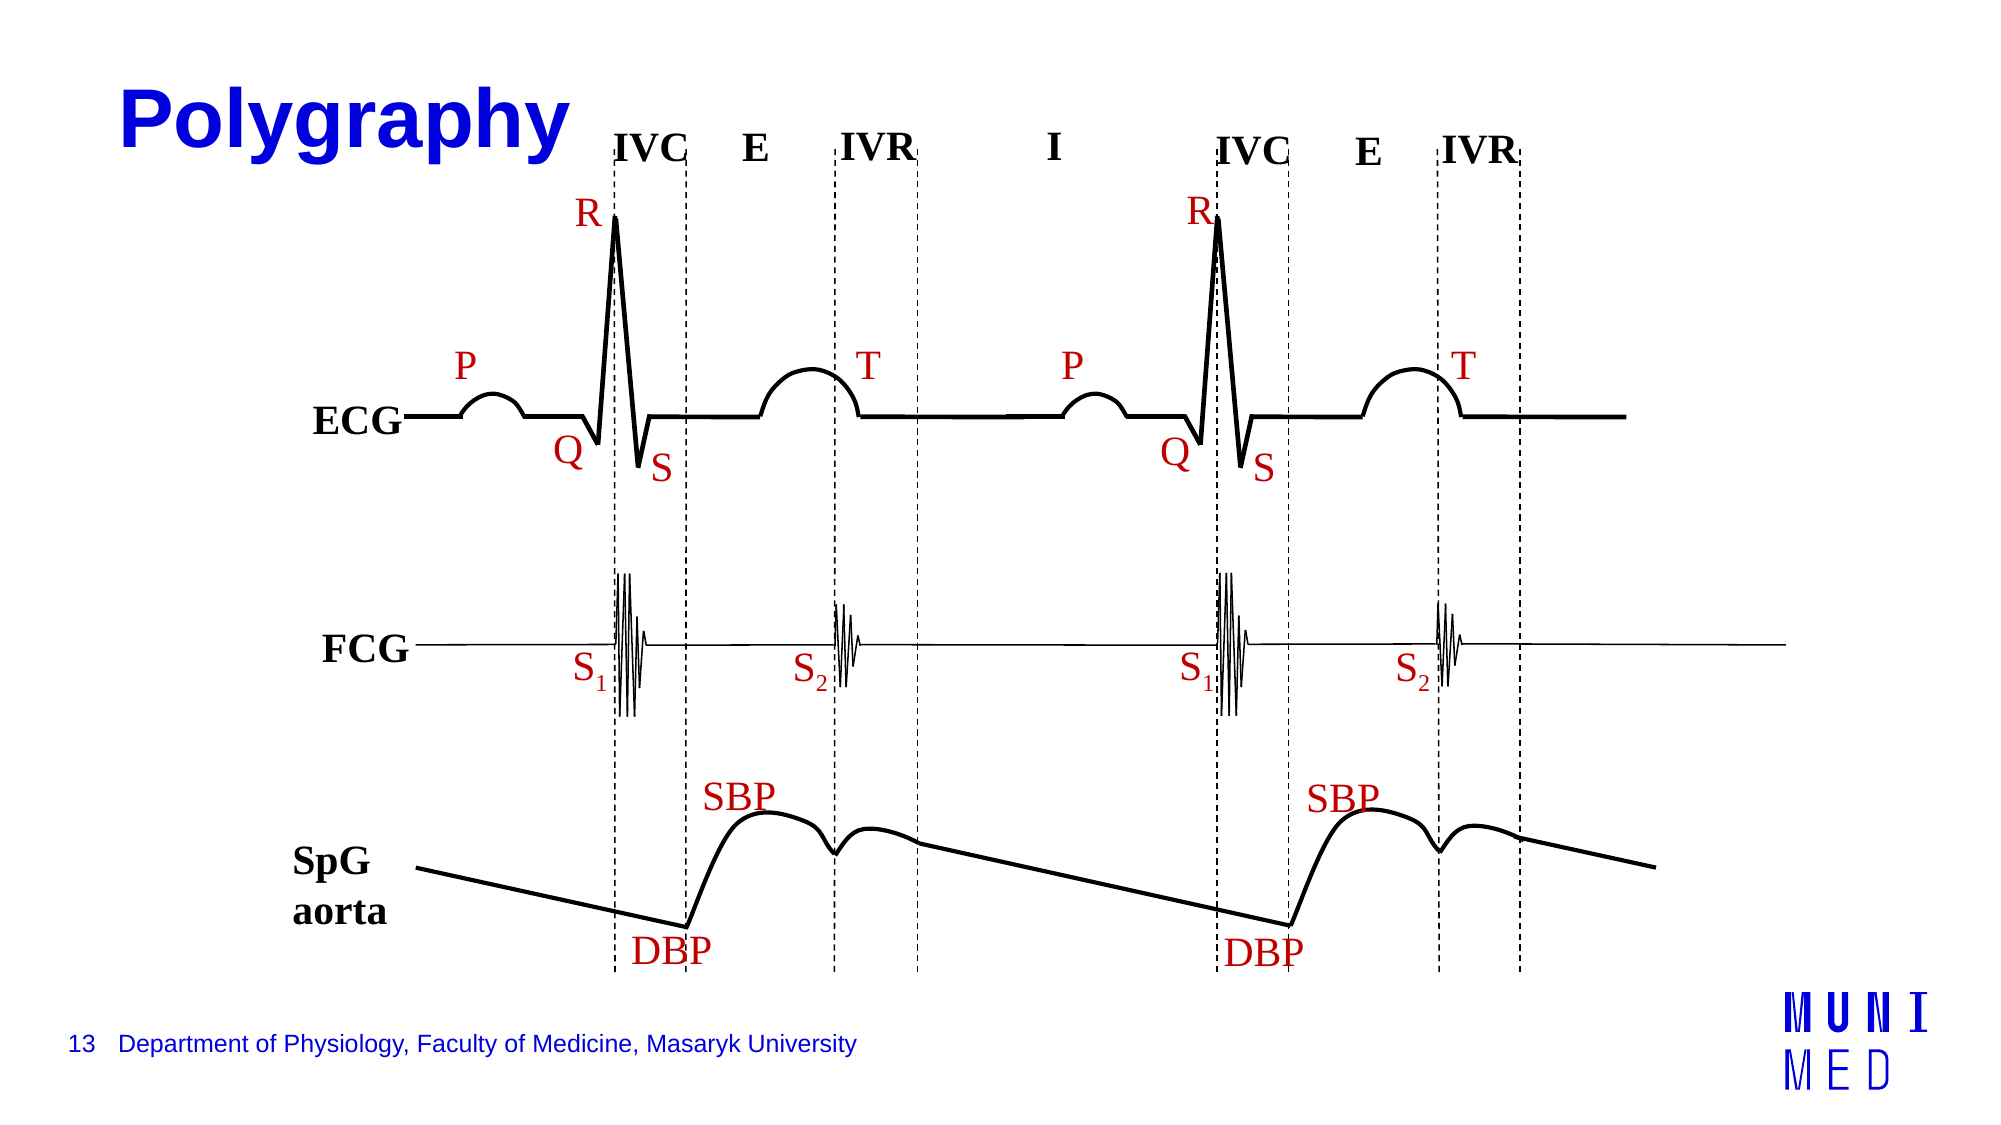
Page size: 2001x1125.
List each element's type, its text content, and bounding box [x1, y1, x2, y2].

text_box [306, 572, 1787, 717]
title Polygraphy [118, 80, 1883, 155]
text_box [597, 724, 1550, 807]
footer Department of Physiology, Faculty of Medicine, Masaryk University [118, 1021, 1418, 1063]
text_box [597, 476, 1550, 571]
text_box R [559, 177, 592, 214]
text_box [597, 950, 1550, 977]
slide_number 13 [67, 1021, 110, 1063]
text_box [277, 809, 1657, 943]
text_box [297, 215, 1627, 469]
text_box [597, 111, 1550, 214]
